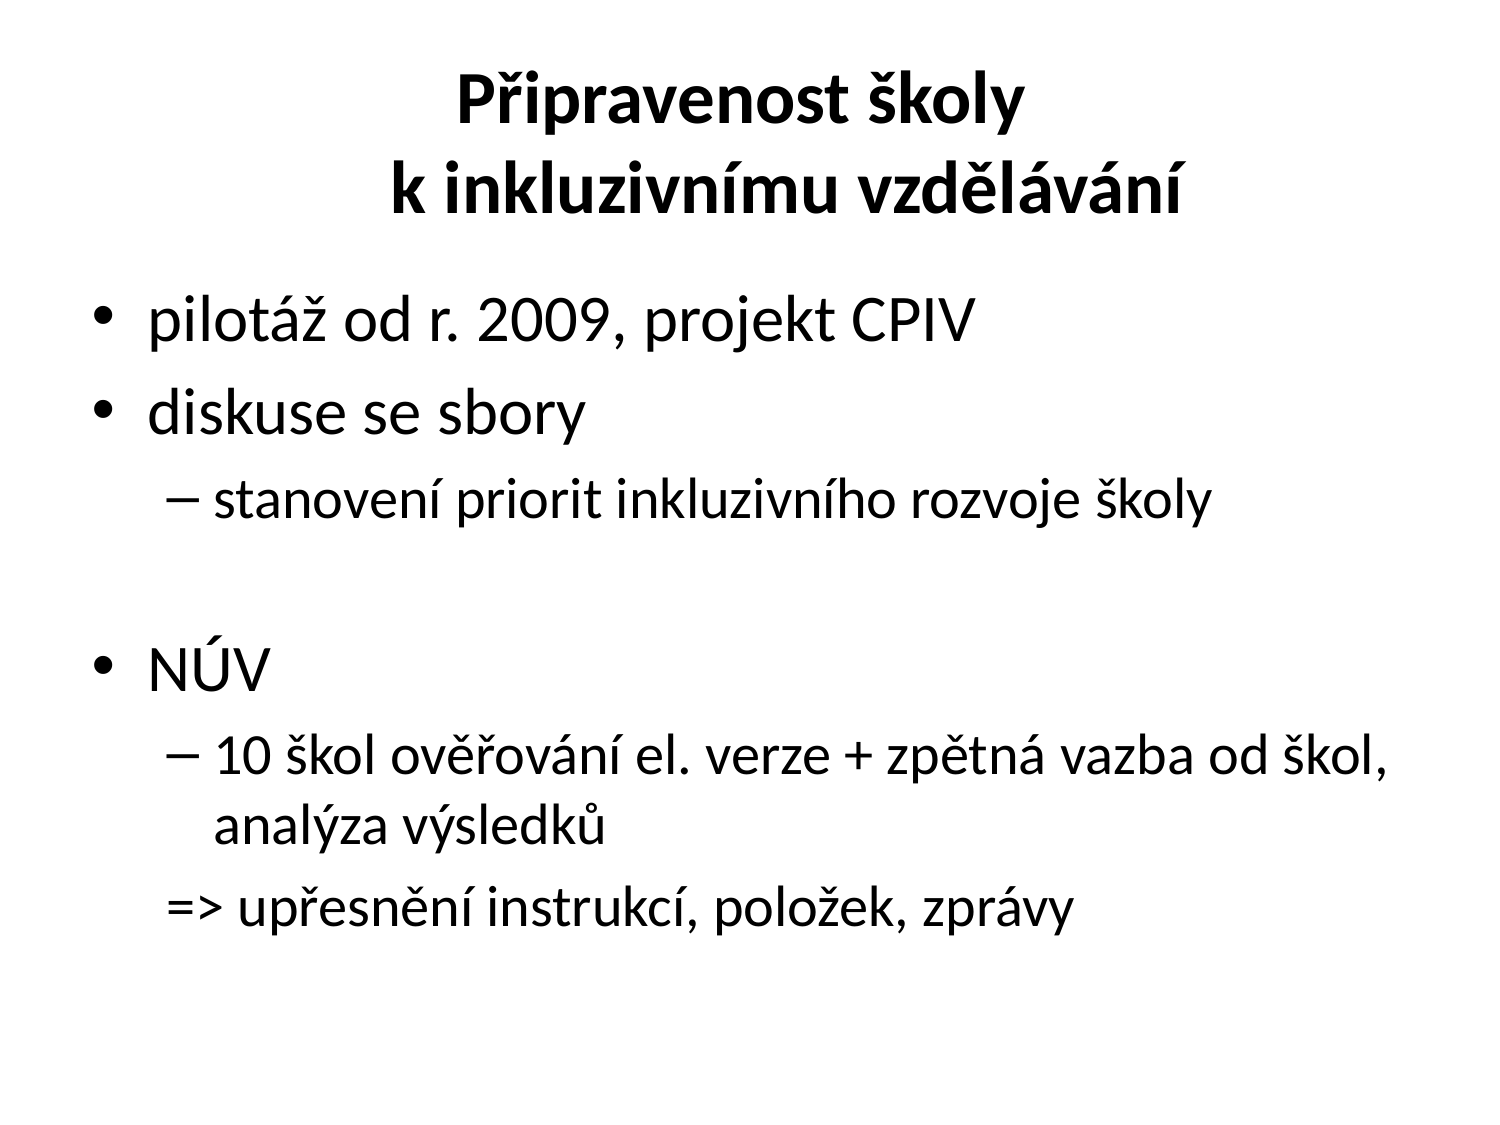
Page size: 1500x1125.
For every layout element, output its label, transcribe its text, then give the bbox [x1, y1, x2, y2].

title Připravenost školy k inkluzivnímu vzdělávání [75, 45, 1425, 233]
list pilotáž od r. 2009, projekt CPIV diskuse se sbory stanovení priorit inkluzivního rozvoje školy NÚV 10 škol ověřování el. verze + zpětná vazba od škol, analýza výsledků => upřesnění instrukcí, položek, zprávy [76, 267, 1427, 1010]
